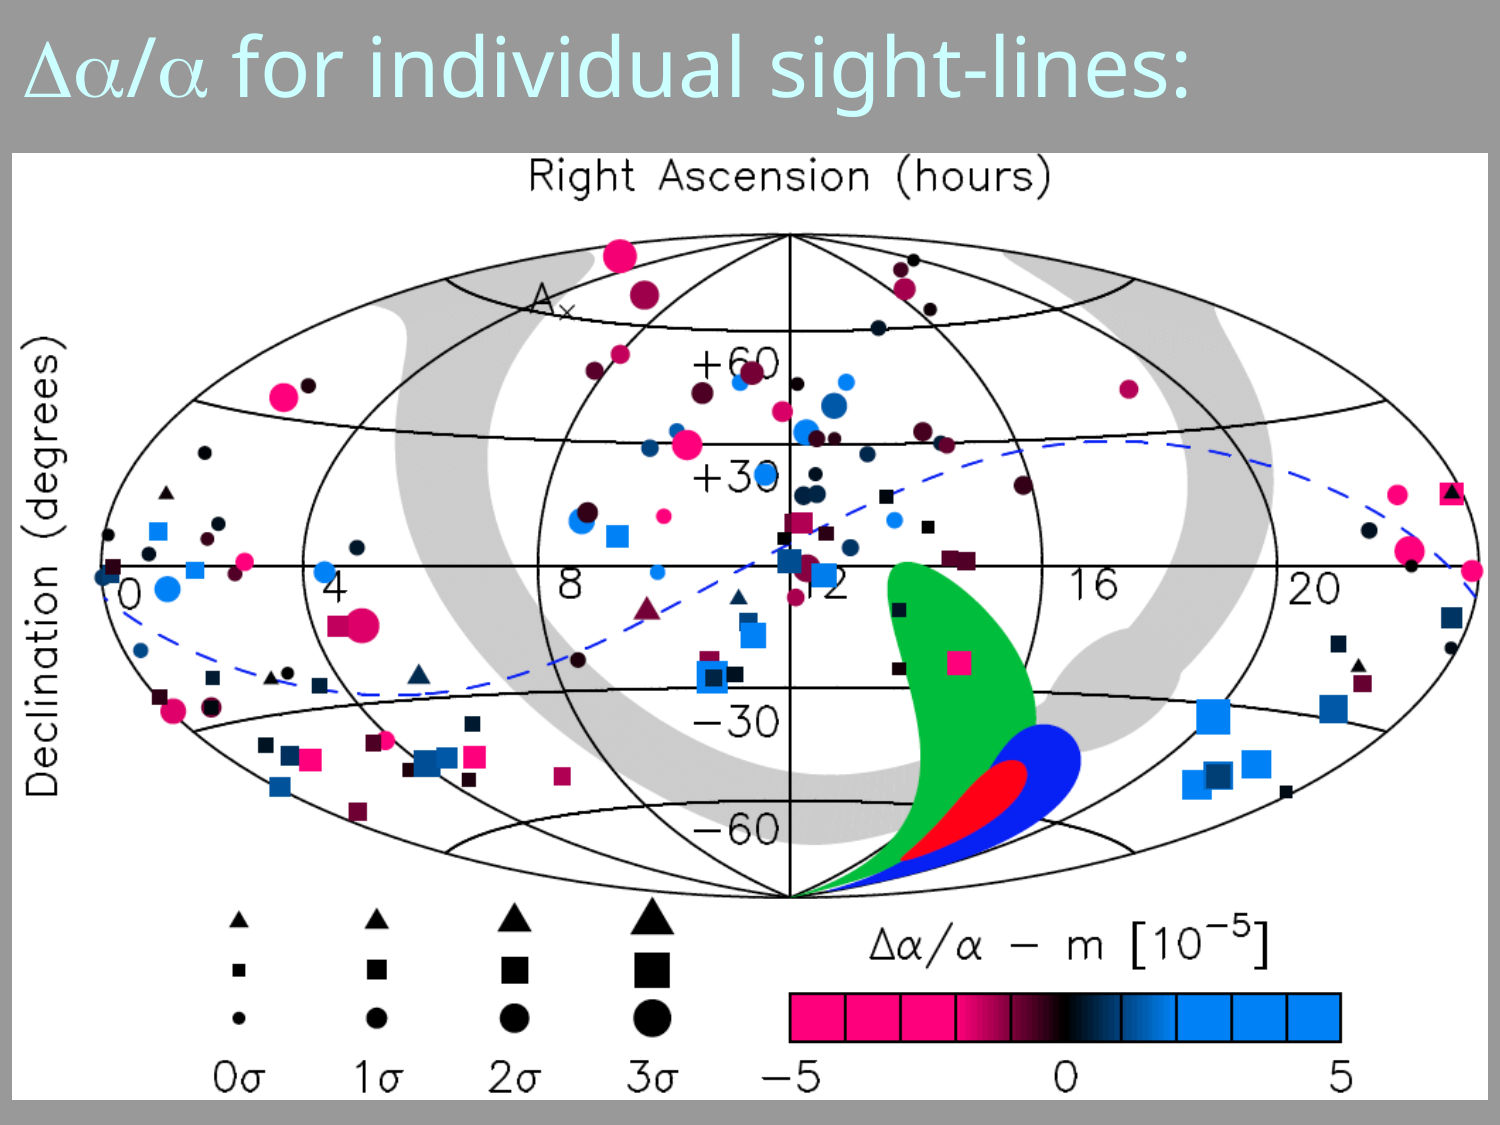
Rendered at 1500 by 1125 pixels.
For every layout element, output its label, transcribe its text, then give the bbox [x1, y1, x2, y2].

picture [12, 153, 1488, 1101]
title Da/a for individual sight-lines: [7, 0, 1434, 126]
